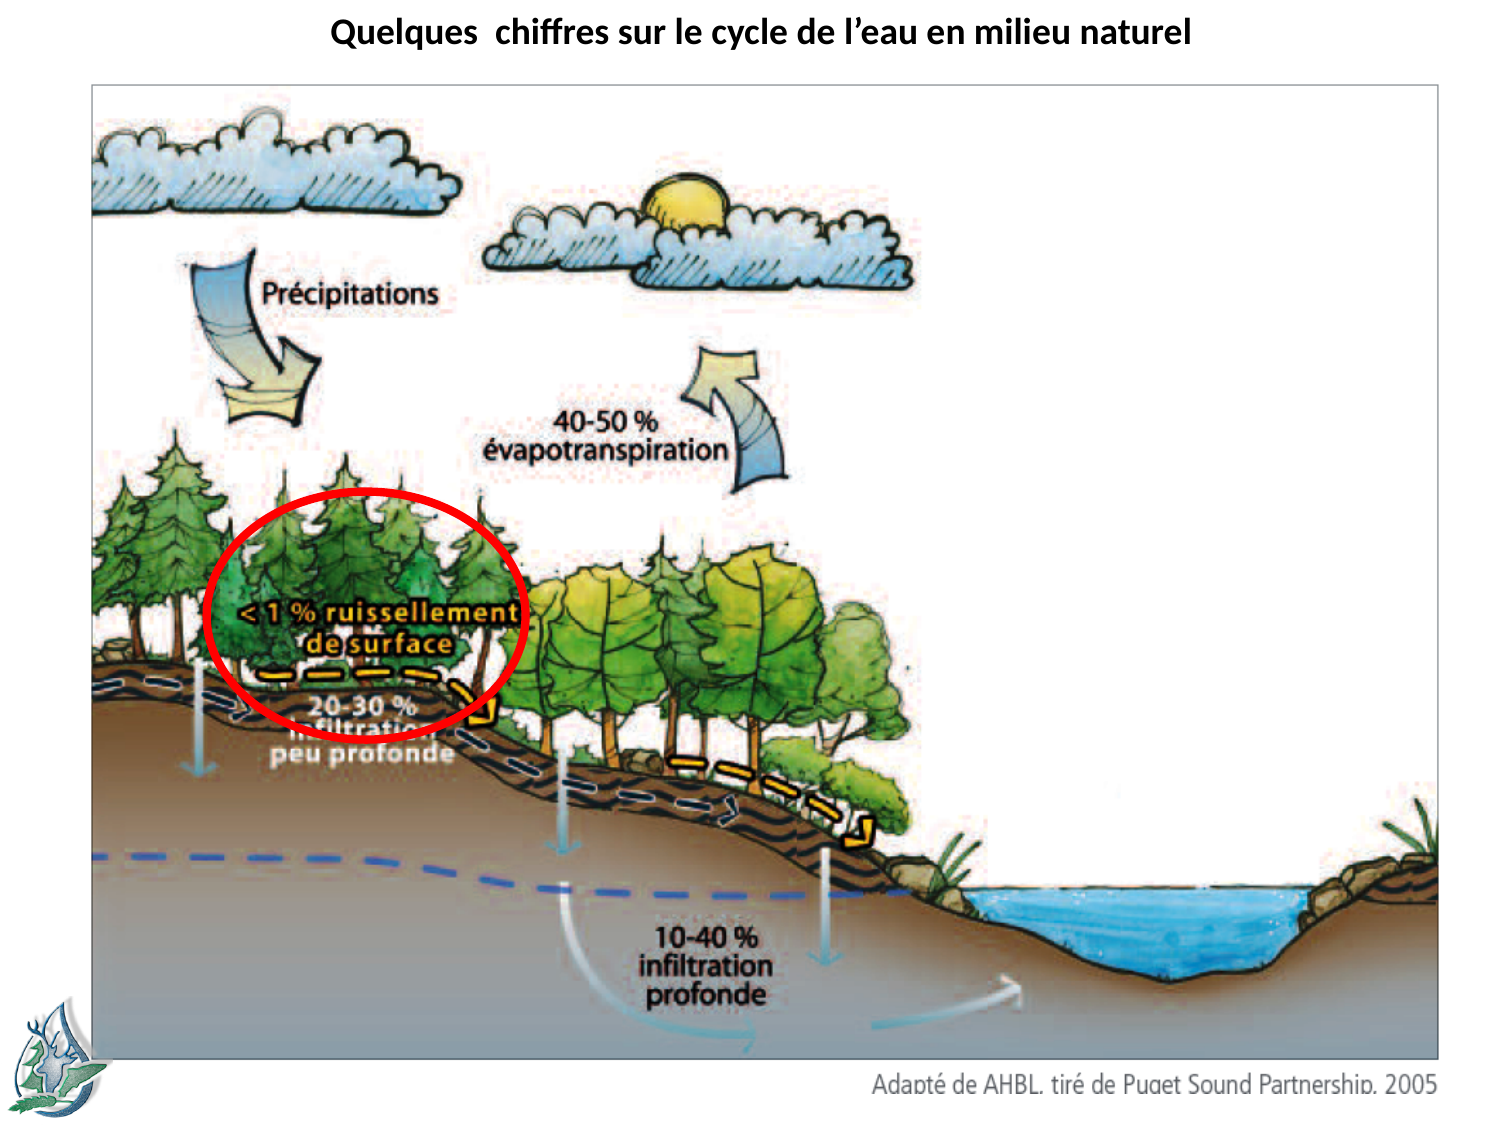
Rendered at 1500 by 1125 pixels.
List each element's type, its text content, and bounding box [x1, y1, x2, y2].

text_box Quelques chiffres sur le cycle de l’eau en milieu naturel [230, 0, 1294, 60]
picture [1, 82, 1460, 1125]
